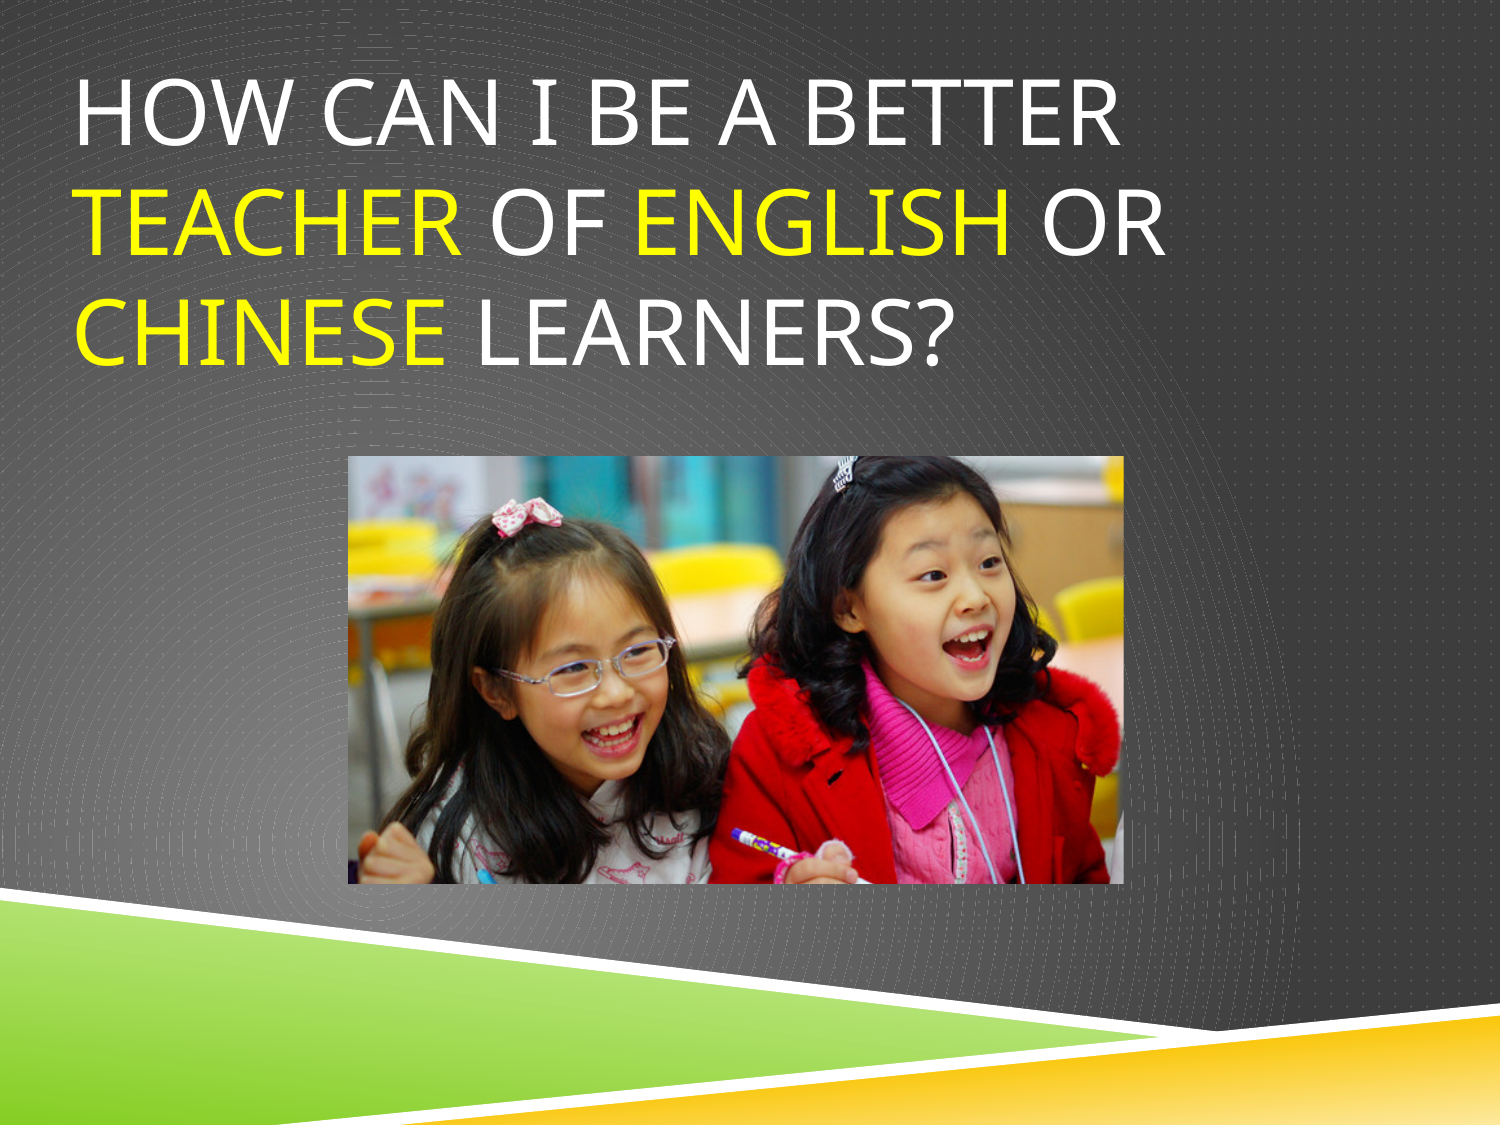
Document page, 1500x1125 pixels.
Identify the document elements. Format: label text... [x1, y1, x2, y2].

title How can I be a better teacher of English or Chinese learners? [71, 45, 1388, 393]
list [347, 455, 1124, 884]
